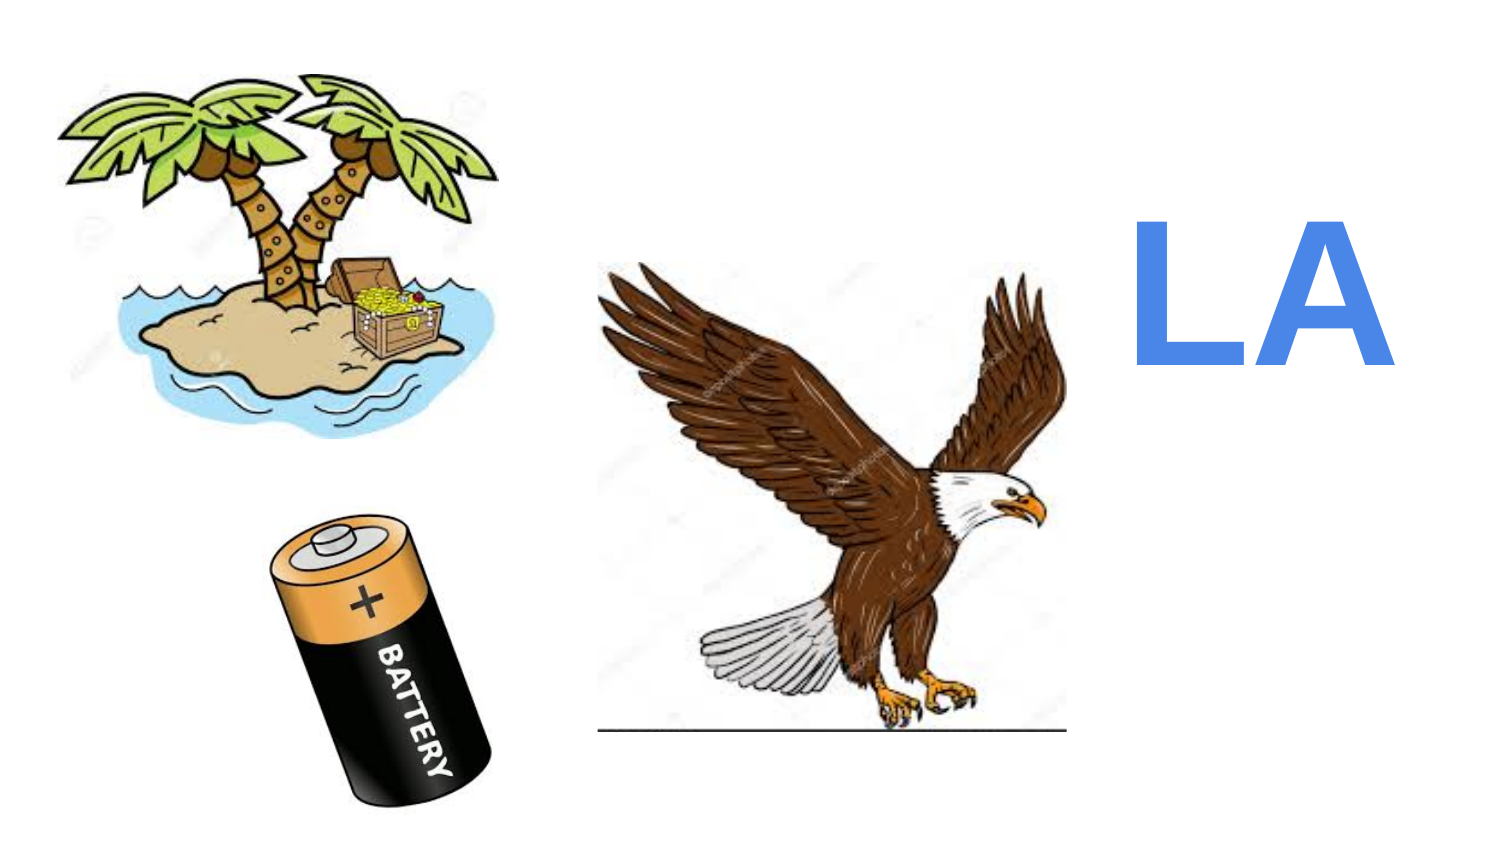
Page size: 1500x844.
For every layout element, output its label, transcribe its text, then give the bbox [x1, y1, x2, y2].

picture [57, 74, 500, 439]
picture [261, 505, 500, 815]
text_box LA [1066, 141, 1458, 464]
picture [597, 262, 1067, 732]
